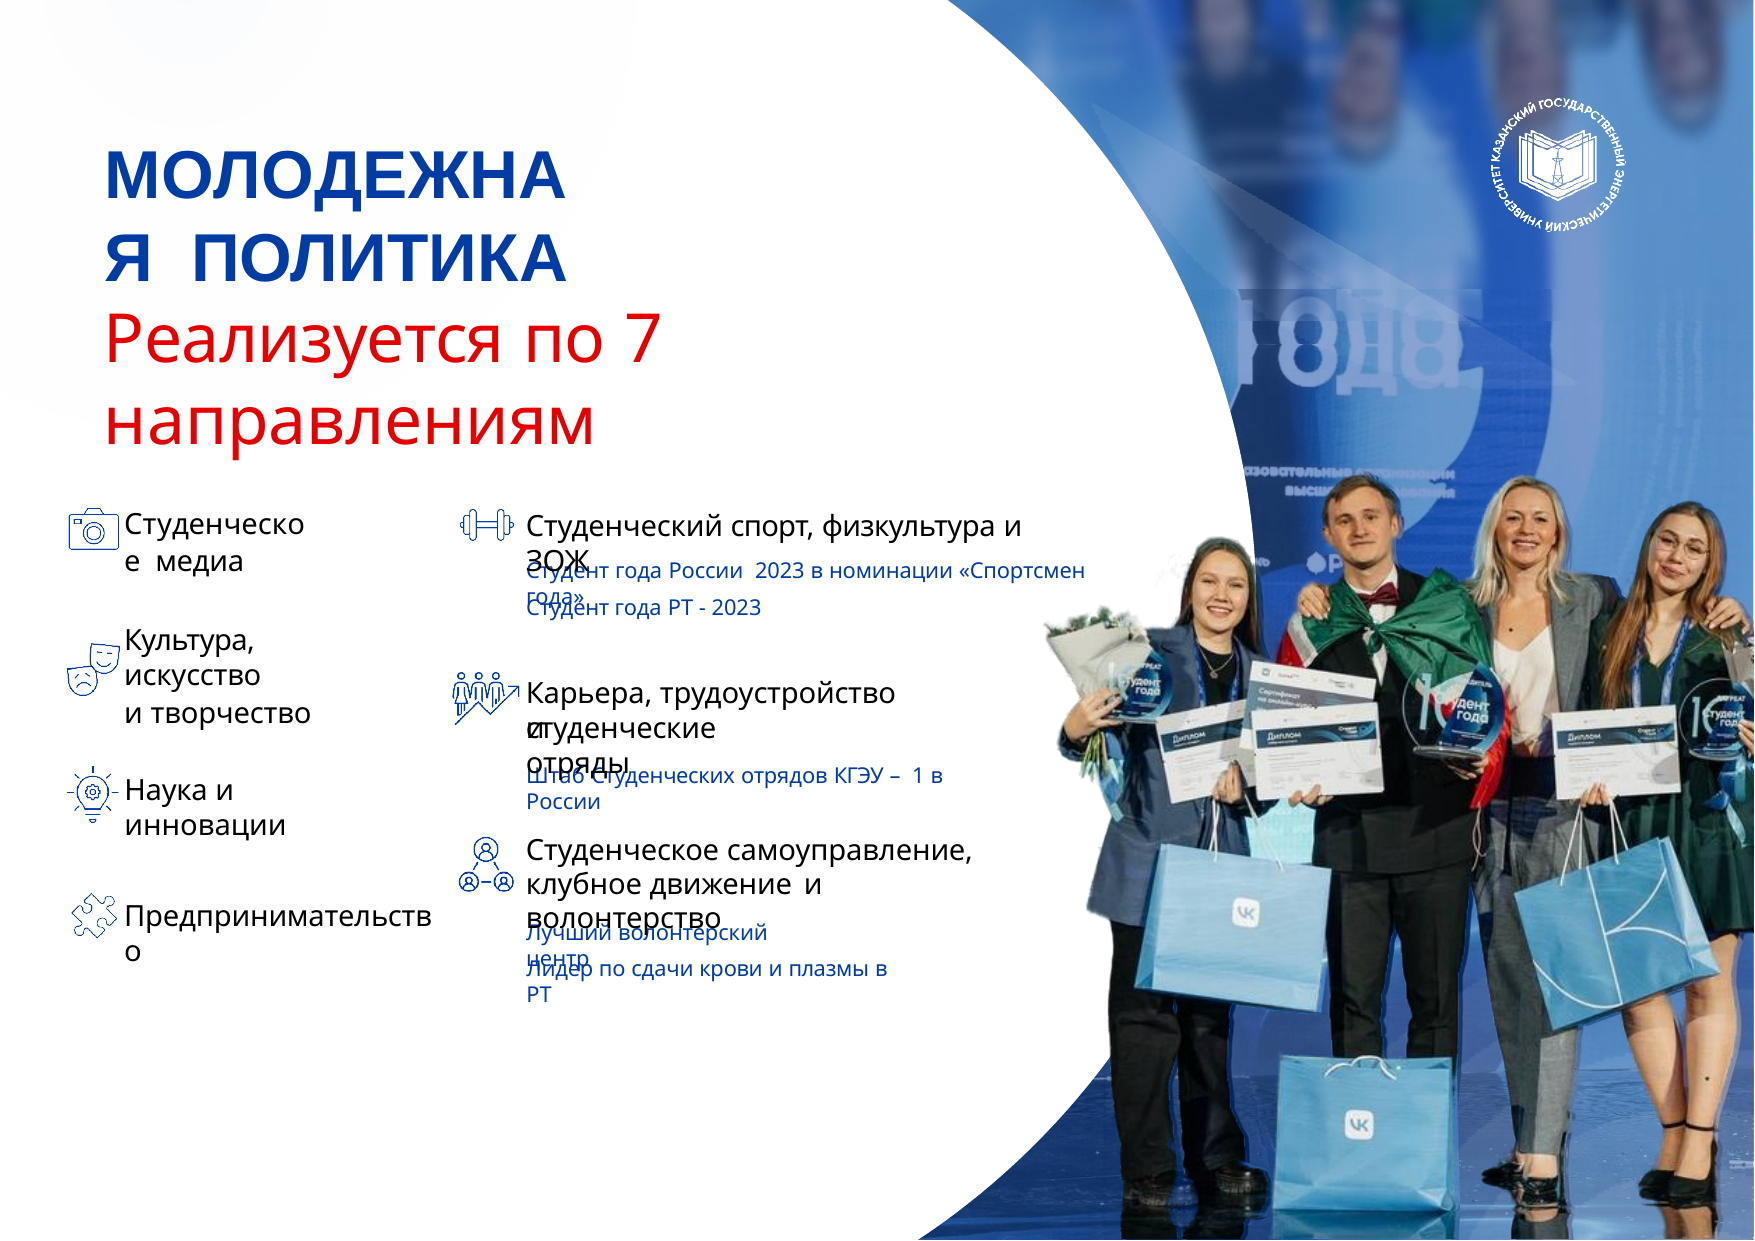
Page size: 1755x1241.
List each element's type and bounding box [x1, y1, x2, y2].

text_box [60, 494, 525, 944]
text_box [0, 0, 1755, 1241]
picture [761, 343, 1755, 1239]
